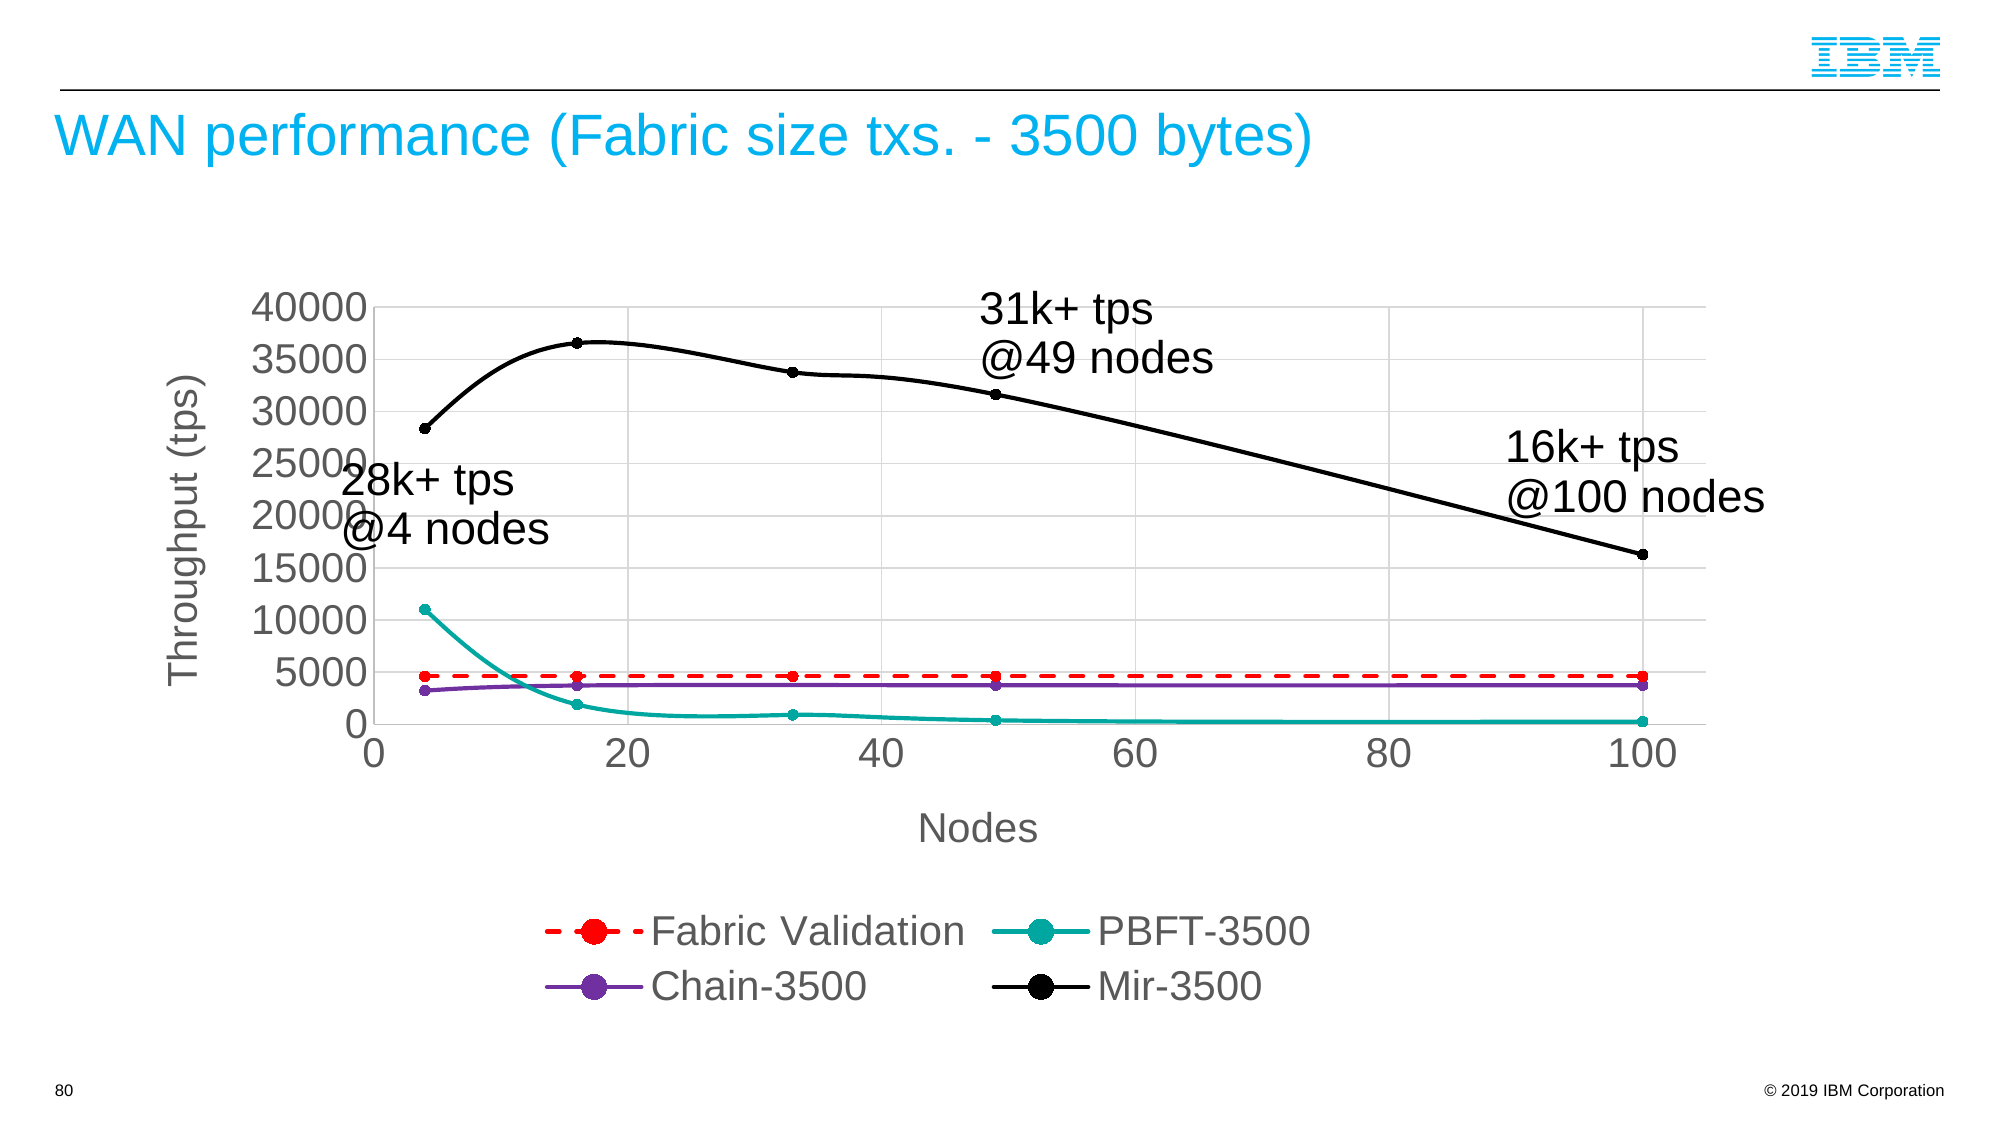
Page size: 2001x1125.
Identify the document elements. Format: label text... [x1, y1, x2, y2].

chart [120, 268, 1739, 1019]
title WAN performance (Fabric size txs. - 3500 bytes) [39, 97, 1940, 218]
slide_number 80 [39, 1072, 121, 1103]
text_box 16k+ tps @100 nodes [1739, 416, 1781, 530]
picture [1811, 37, 1940, 77]
